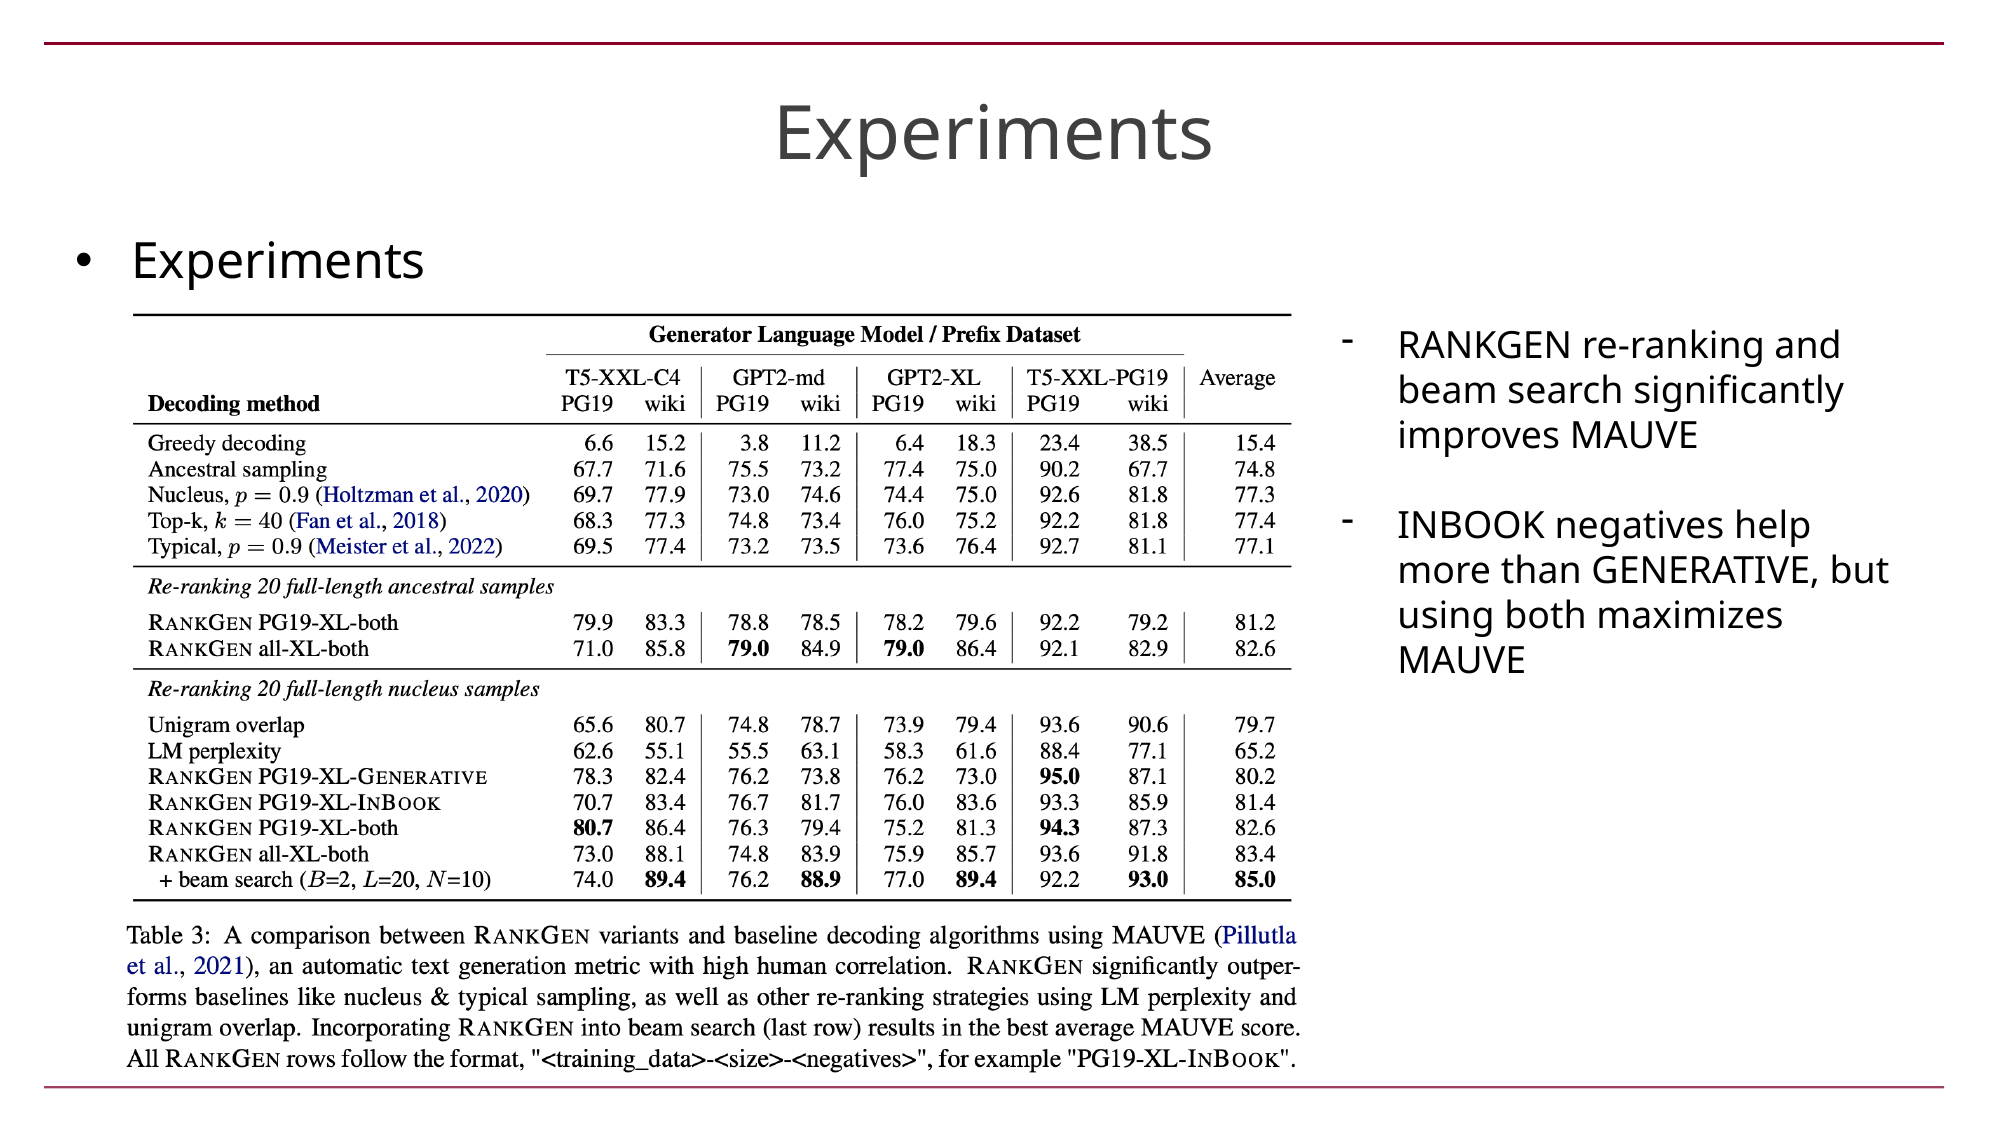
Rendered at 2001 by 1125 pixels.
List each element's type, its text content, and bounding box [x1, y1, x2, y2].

picture [121, 297, 1307, 1083]
text_box Experiments [44, 77, 1945, 182]
text_box RANKGEN re-ranking and beam search significantly improves MAUVE INBOOK negatives help more than GENERATIVE, but using both maximizes MAUVE [1307, 313, 1929, 734]
text_box Experiments [60, 221, 1912, 297]
